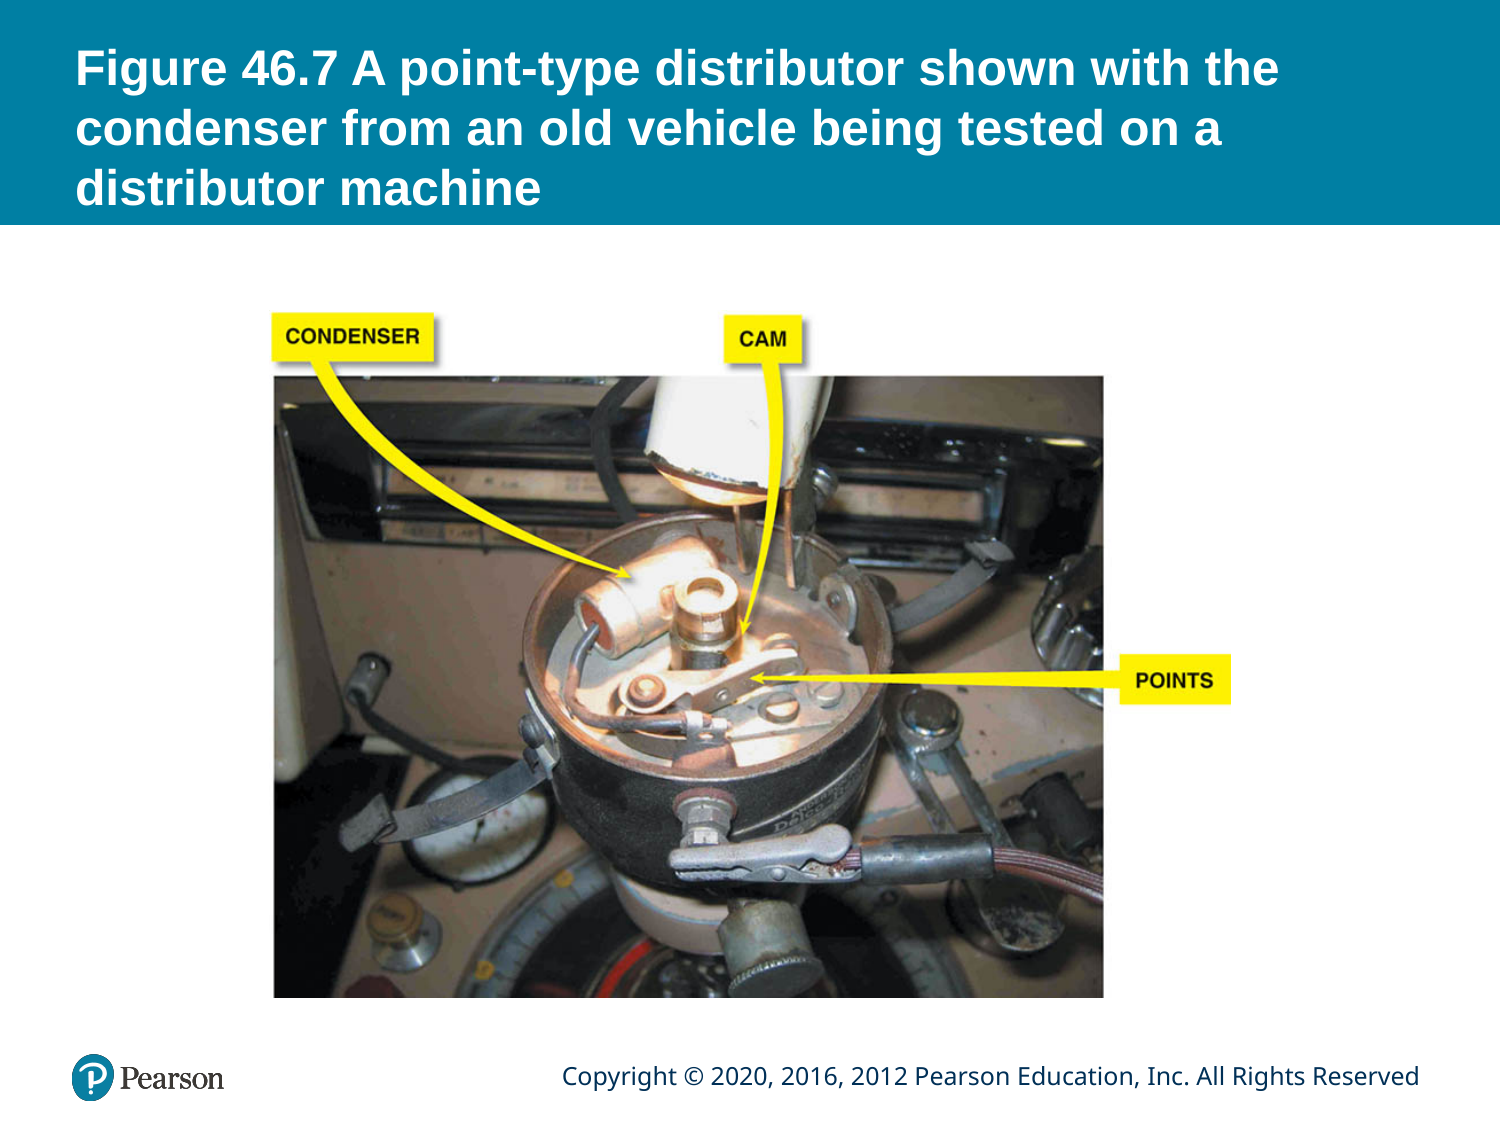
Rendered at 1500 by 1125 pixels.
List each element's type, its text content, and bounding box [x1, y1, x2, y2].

picture [80, 1063, 106, 1088]
picture [98, 1054, 224, 1101]
picture [72, 1088, 83, 1101]
picture [269, 310, 1231, 998]
picture [72, 1054, 87, 1070]
title Figure 46.7 A point-type distributor shown with the condenser from an old vehicle being tested on a distributor machine [75, 35, 1425, 216]
